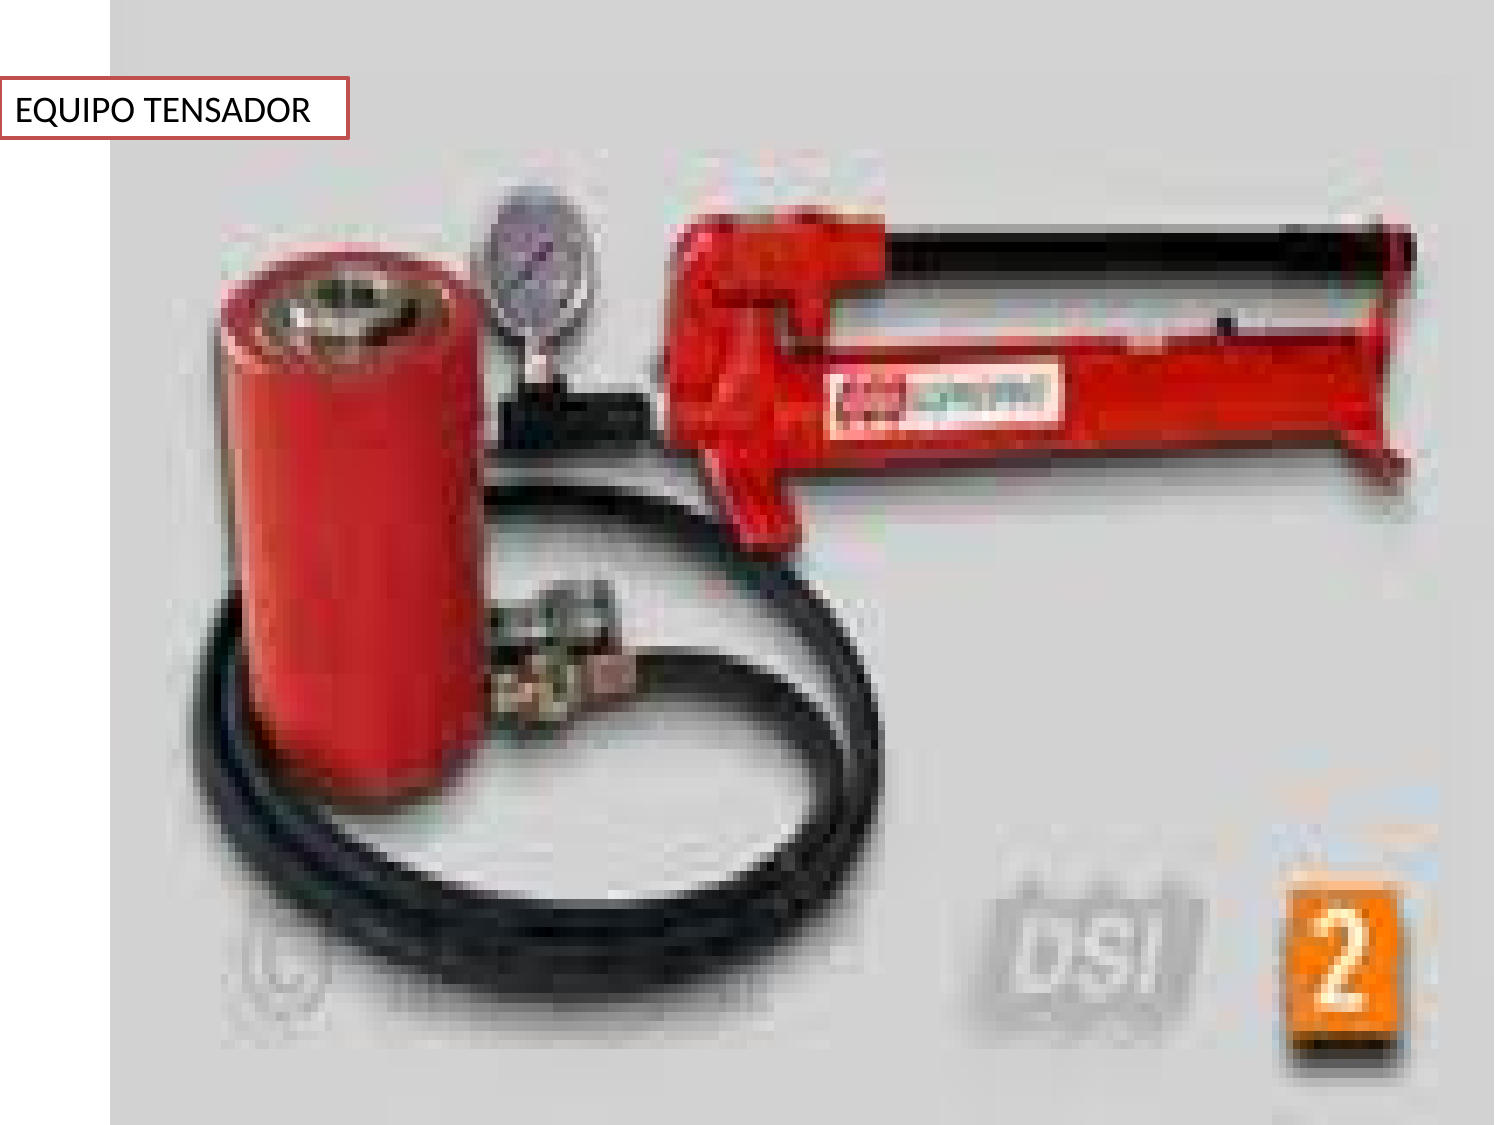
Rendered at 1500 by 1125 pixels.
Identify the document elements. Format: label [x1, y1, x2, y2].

list [0, 0, 1494, 1125]
